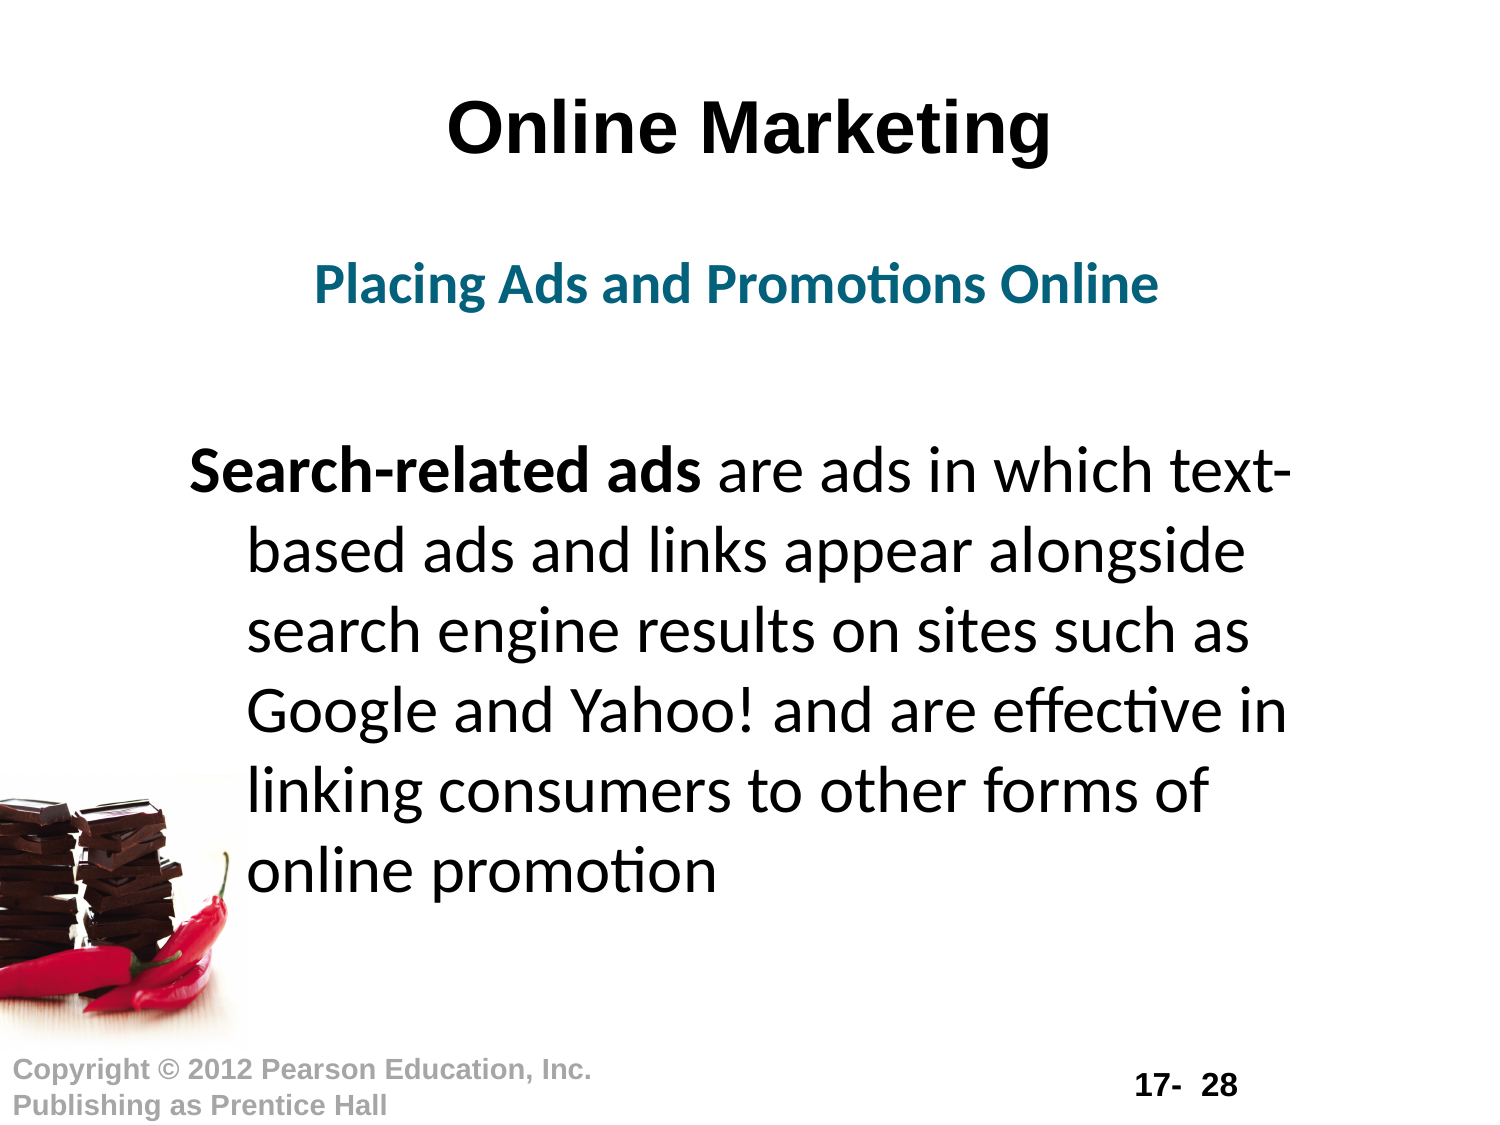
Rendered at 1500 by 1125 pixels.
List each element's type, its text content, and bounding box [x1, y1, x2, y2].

title Online Marketing [112, 37, 1388, 226]
picture [0, 774, 250, 1050]
list Placing Ads and Promotions Online [149, 237, 1326, 301]
list Search-related ads are ads in which text-based ads and links appear alongside search engine results on sites such as Google and Yahoo! and are effective in linking consumers to other forms of online promotion [174, 324, 1388, 951]
